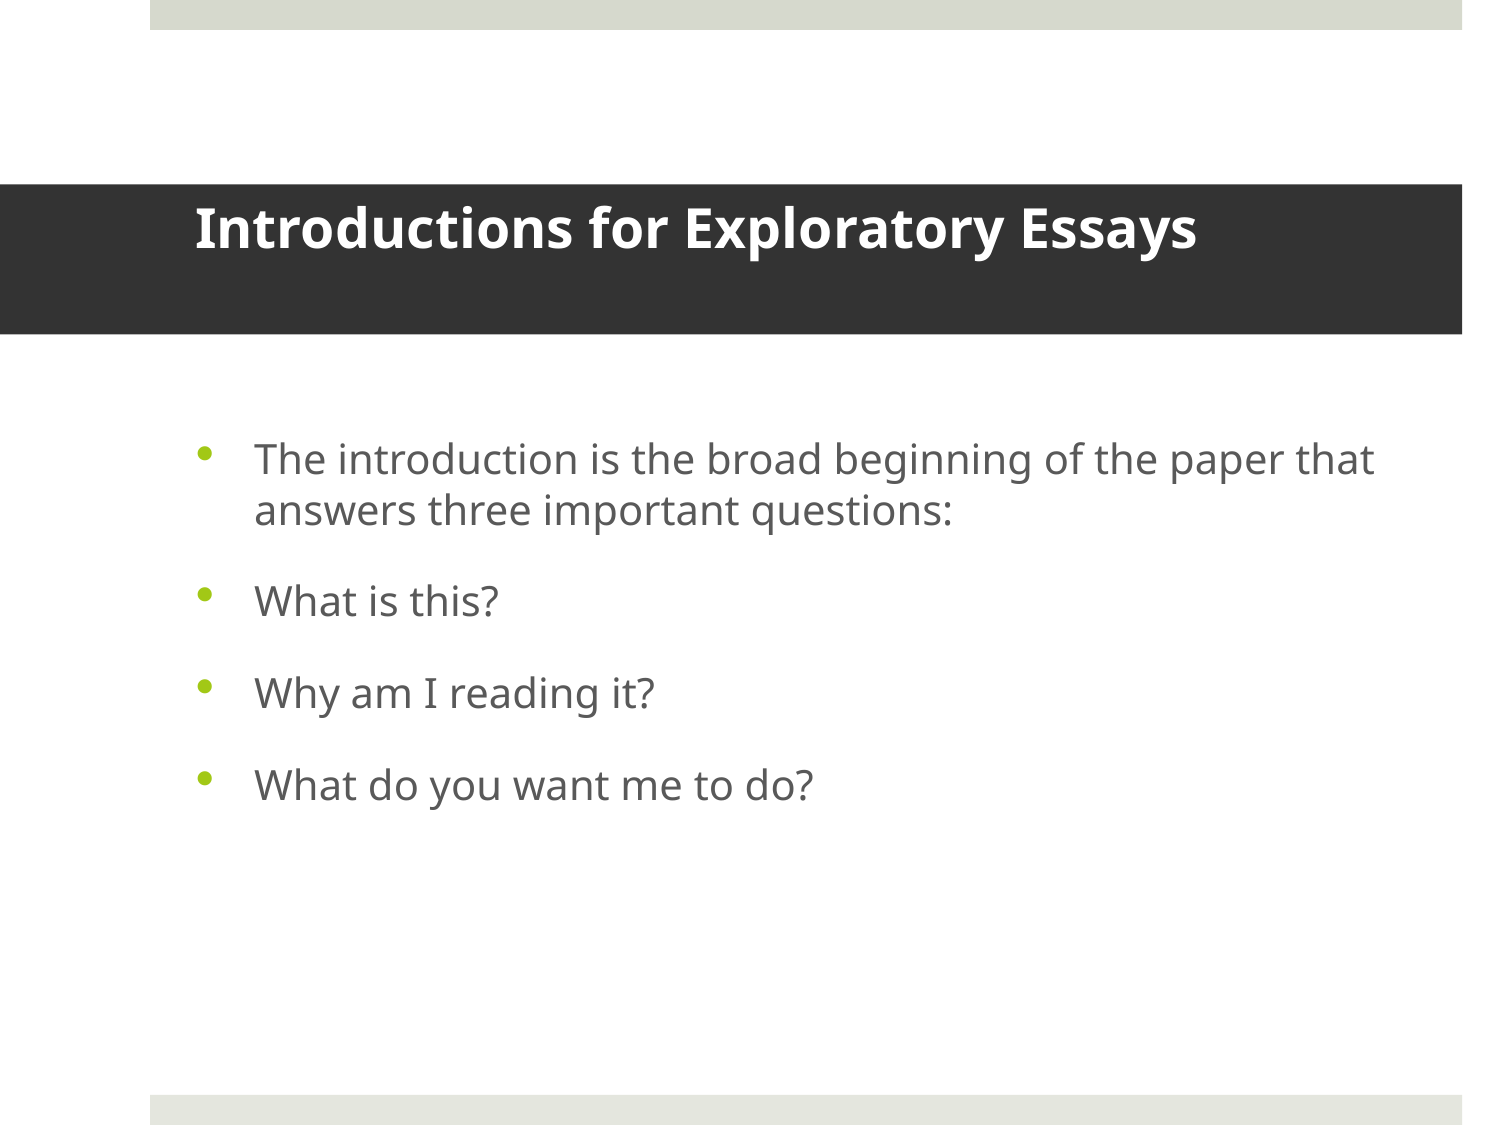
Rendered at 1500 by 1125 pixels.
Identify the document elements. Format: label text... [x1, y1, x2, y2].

title Introductions for Exploratory Essays [0, 184, 1463, 335]
list The introduction is the broad beginning of the paper that answers three important questions: What is this? Why am I reading it? What do you want me to do? [182, 425, 1432, 1028]
